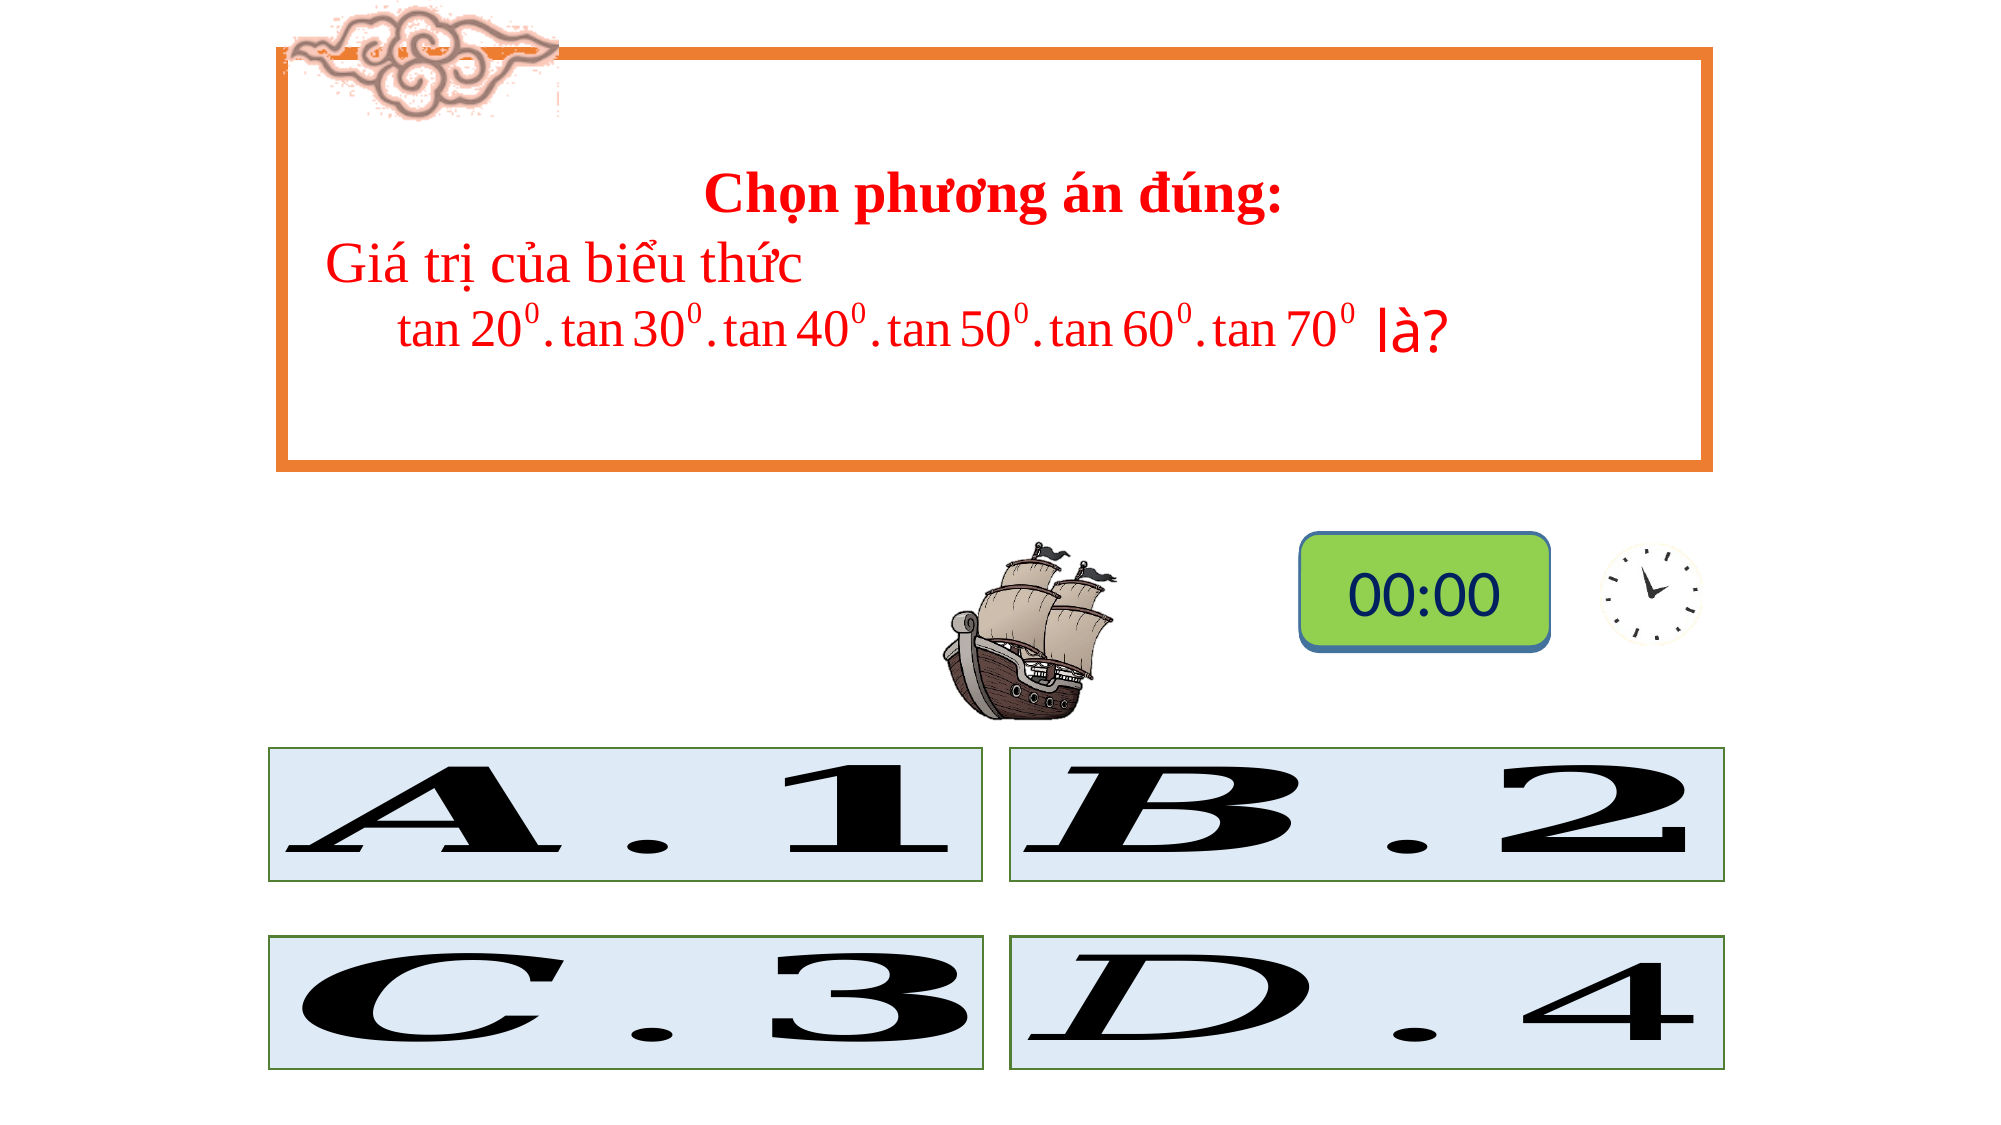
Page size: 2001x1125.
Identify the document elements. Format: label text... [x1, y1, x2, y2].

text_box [269, 0, 1708, 466]
text_box 00:00 [1298, 532, 1551, 648]
picture [1587, 529, 1716, 659]
picture [937, 538, 1122, 723]
